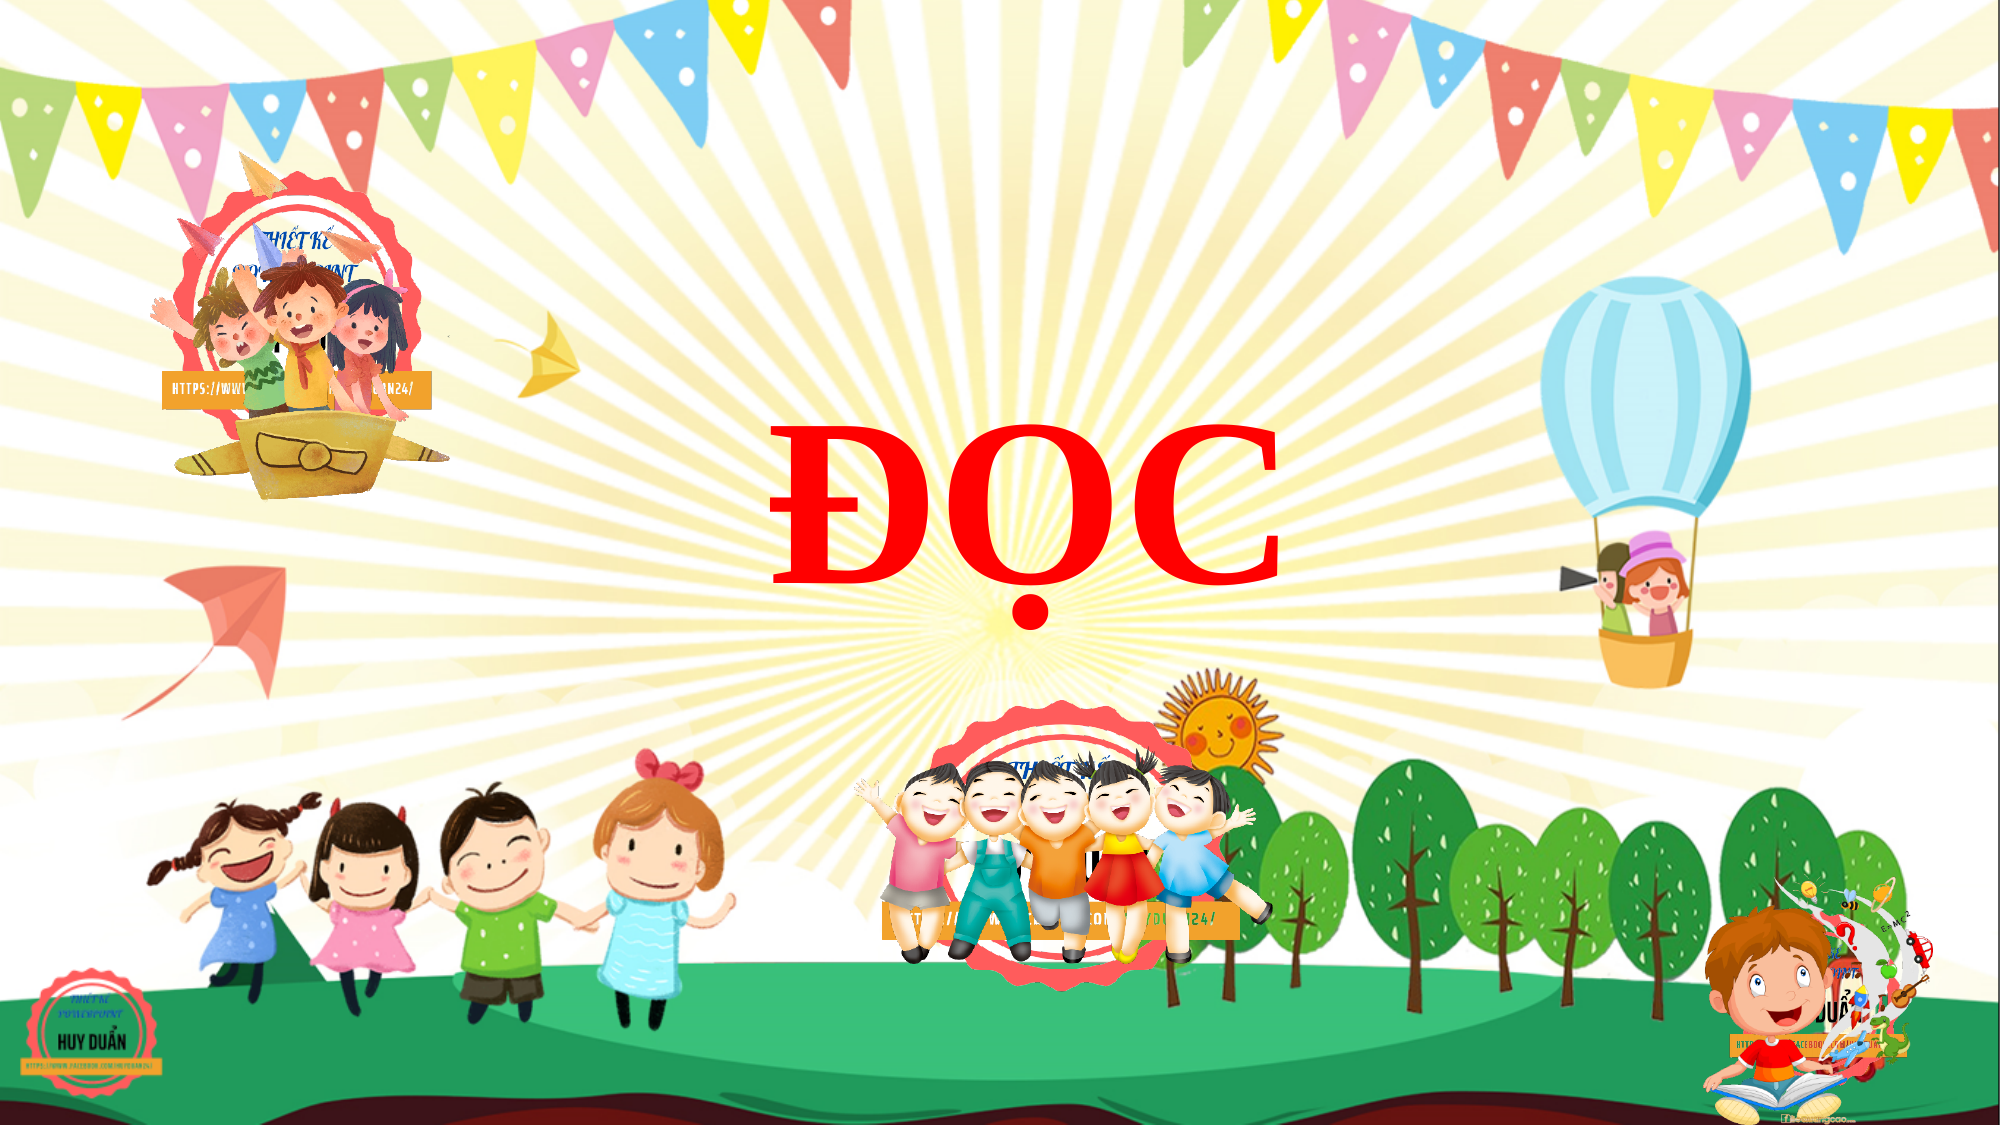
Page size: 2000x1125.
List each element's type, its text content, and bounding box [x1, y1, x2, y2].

text_box ĐỌC [687, 336, 1375, 639]
picture [0, 0, 2000, 1125]
